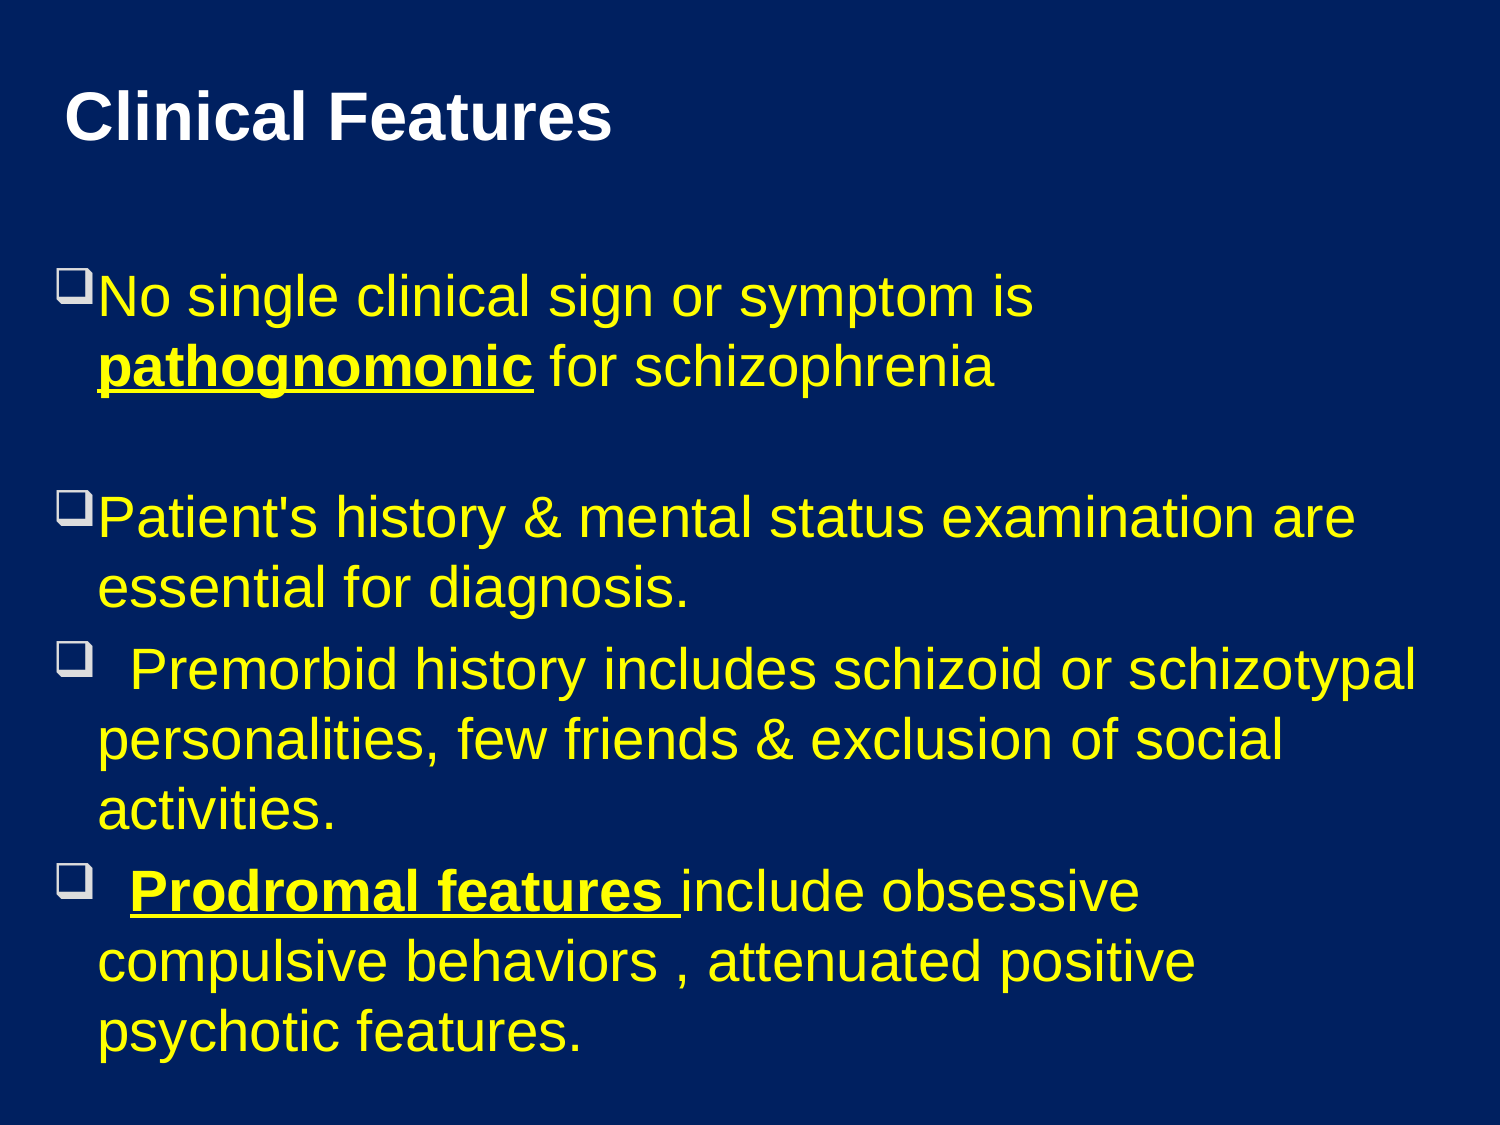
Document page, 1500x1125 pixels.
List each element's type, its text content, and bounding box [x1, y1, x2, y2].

list No single clinical sign or symptom is pathognomonic for schizophrenia Patient's history & mental status examination are essential for diagnosis. Premorbid history includes schizoid or schizotypal personalities, few friends & exclusion of social activities. Prodromal features include obsessive compulsive behaviors , attenuated positive psychotic features. [37, 250, 1445, 1001]
title Clinical Features [49, 37, 1450, 163]
